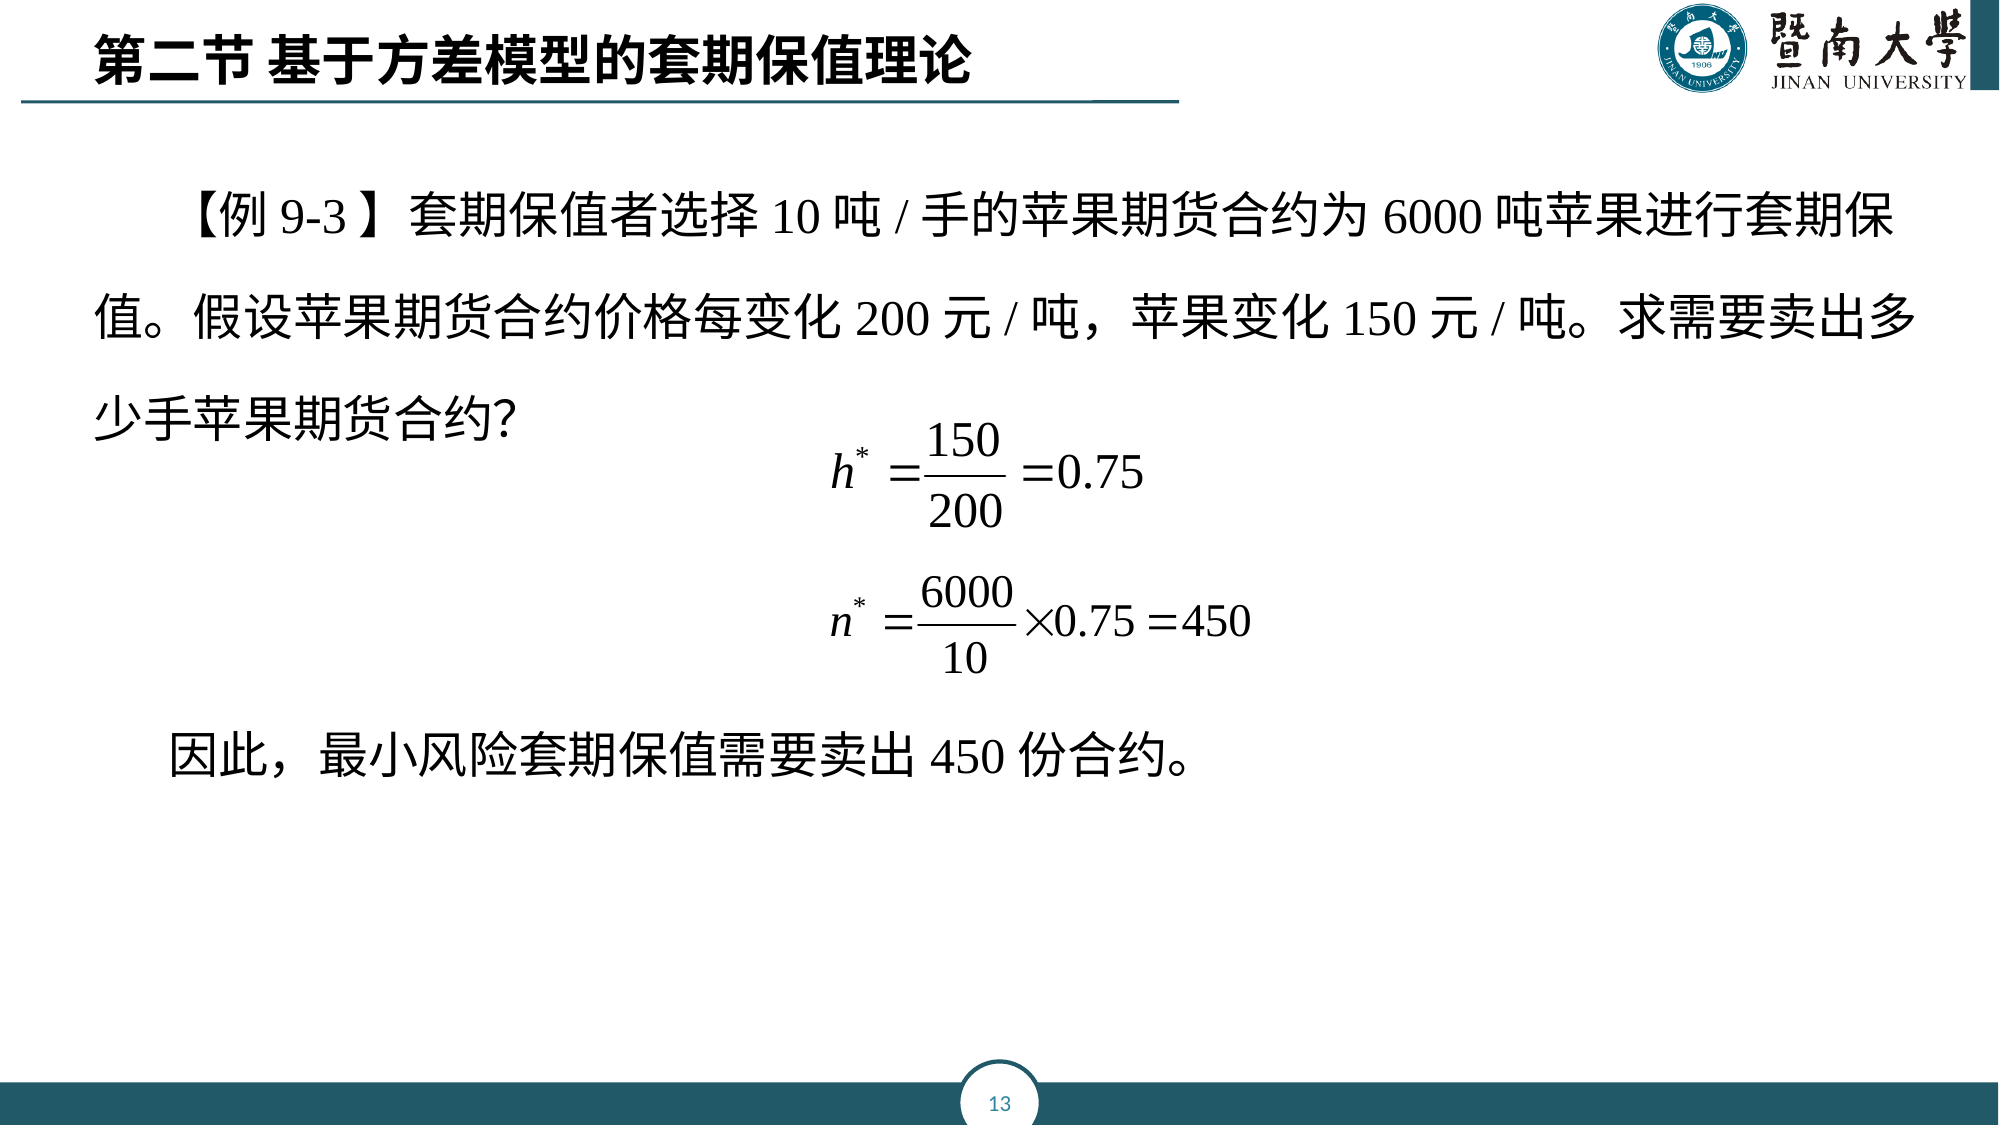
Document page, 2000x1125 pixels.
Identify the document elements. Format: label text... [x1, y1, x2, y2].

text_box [822, 408, 1154, 539]
text_box 第二节 基于方差模型的套期保值理论 [78, 19, 1248, 99]
text_box 【例9-3】套期保值者选择10吨/手的苹果期货合约为6000吨苹果进行套期保值。假设苹果期货合约价格每变化200元/吨，苹果变化150元/吨。求需要卖出多少手苹果期货合约？ 因此，最小风险套期保值需要卖出450份合约。 [78, 133, 1957, 811]
picture [1657, 3, 1967, 93]
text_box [822, 562, 1260, 684]
